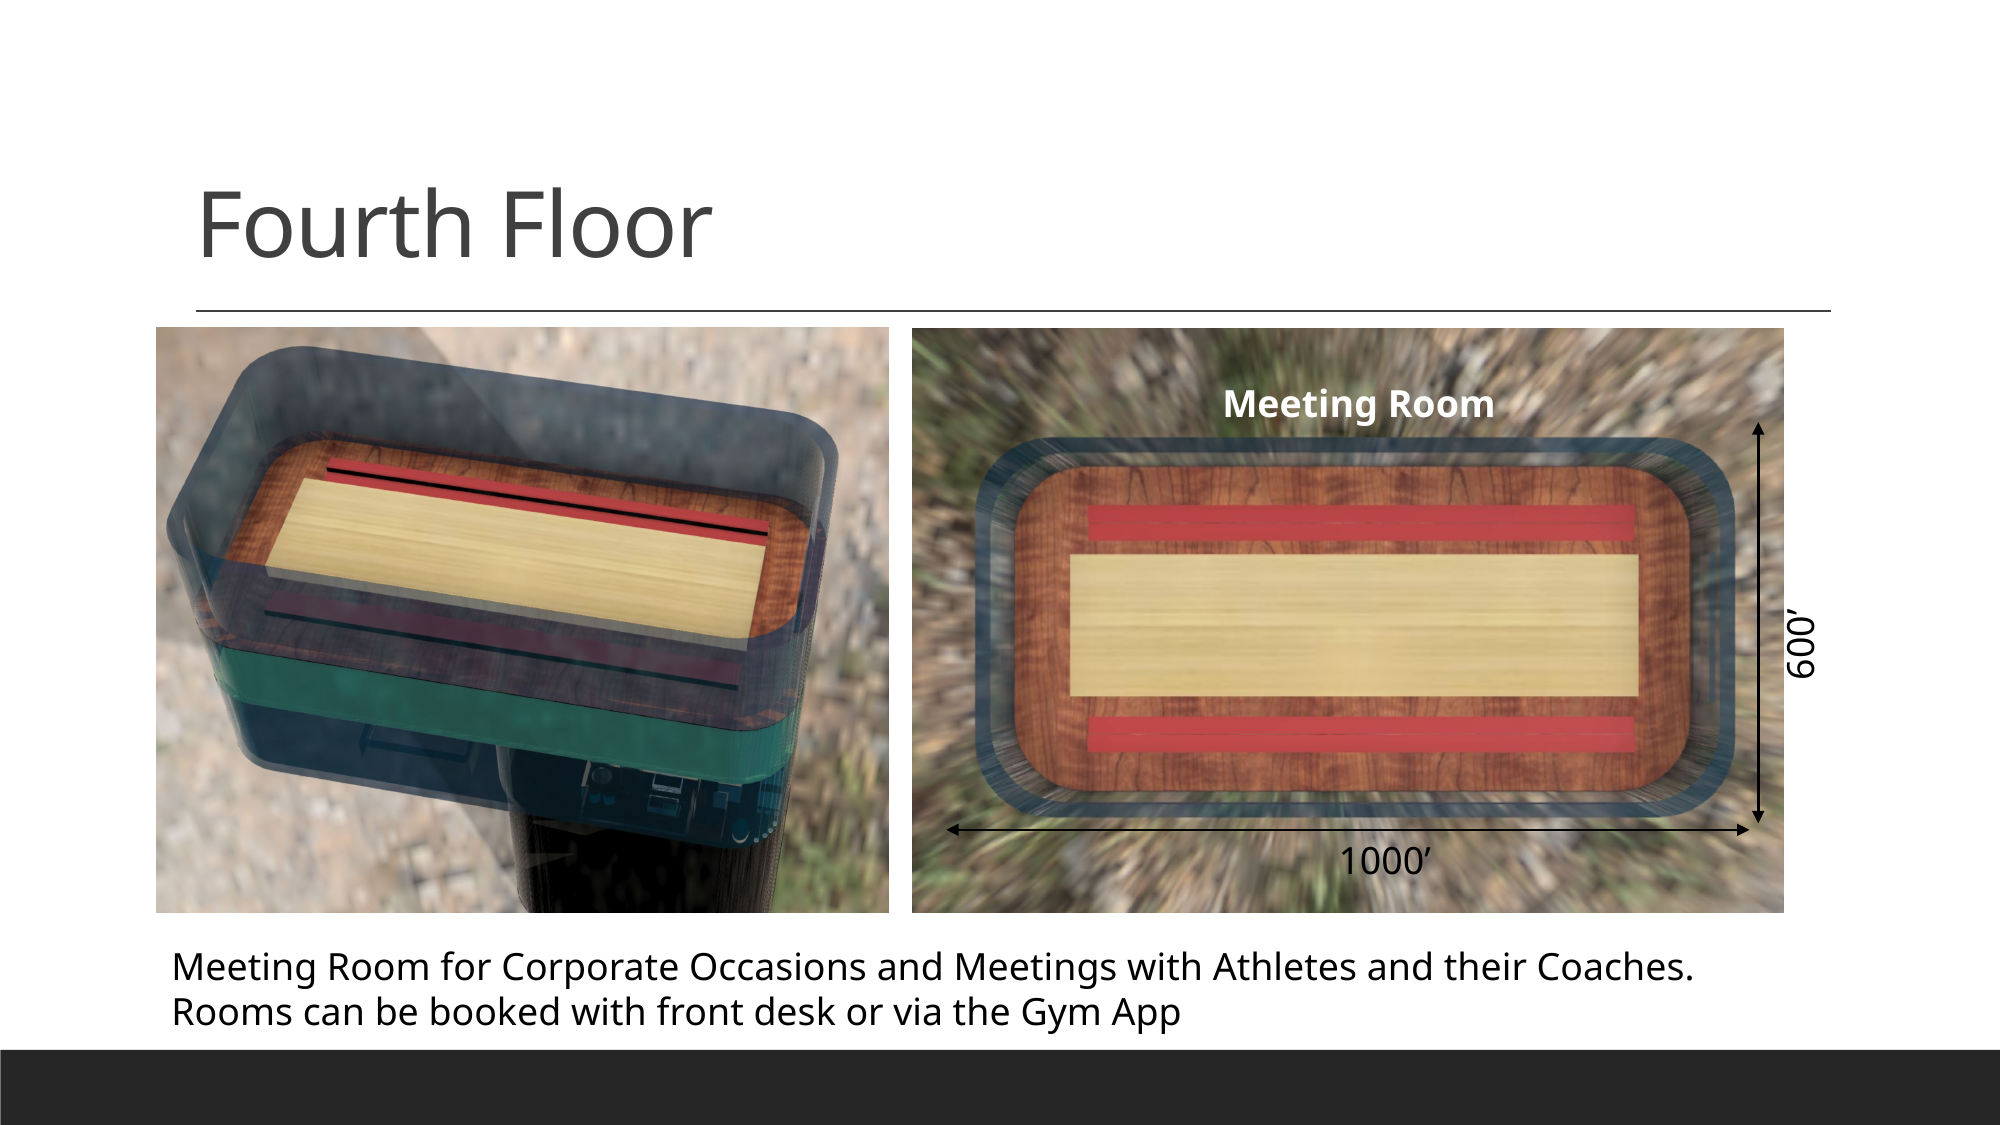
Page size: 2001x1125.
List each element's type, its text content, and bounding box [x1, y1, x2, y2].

title Fourth Floor [180, 47, 1830, 285]
text_box 600’ [1792, 546, 1830, 695]
picture [911, 328, 1784, 914]
text_box Meeting Room for Corporate Occasions and Meetings with Athletes and their Coaches. Rooms can be booked with front desk or via the Gym App [156, 935, 1770, 1040]
picture [156, 327, 890, 914]
